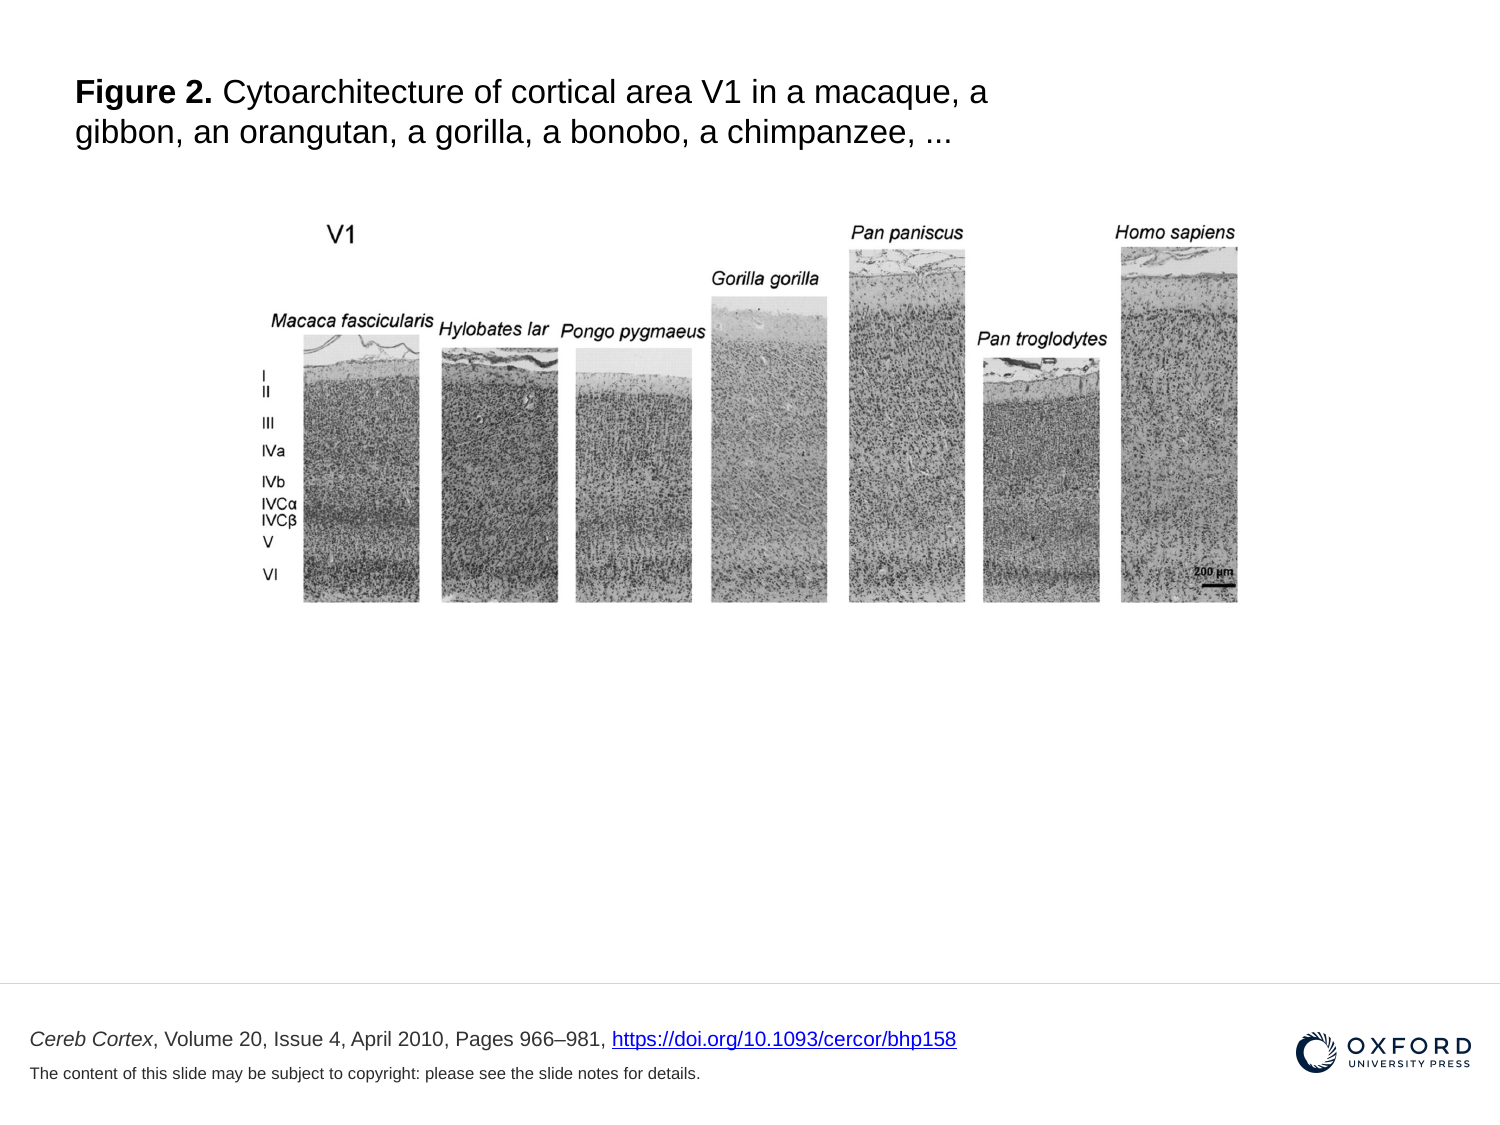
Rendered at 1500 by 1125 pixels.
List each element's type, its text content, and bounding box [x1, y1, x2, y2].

picture [262, 224, 1238, 603]
footer Cereb Cortex, Volume 20, Issue 4, April 2010, Pages 966–981, https://doi.org/10.1093/cercor/bhp158 The content of this slide may be subject to copyright: please see the slide notes for details. [0, 983, 1260, 1125]
picture [1296, 1032, 1471, 1073]
title Figure 2. Cytoarchitecture of cortical area V1 in a macaque, a gibbon, an orangutan, a gorilla, a bonobo, a chimpanzee, ... [75, 69, 1078, 171]
